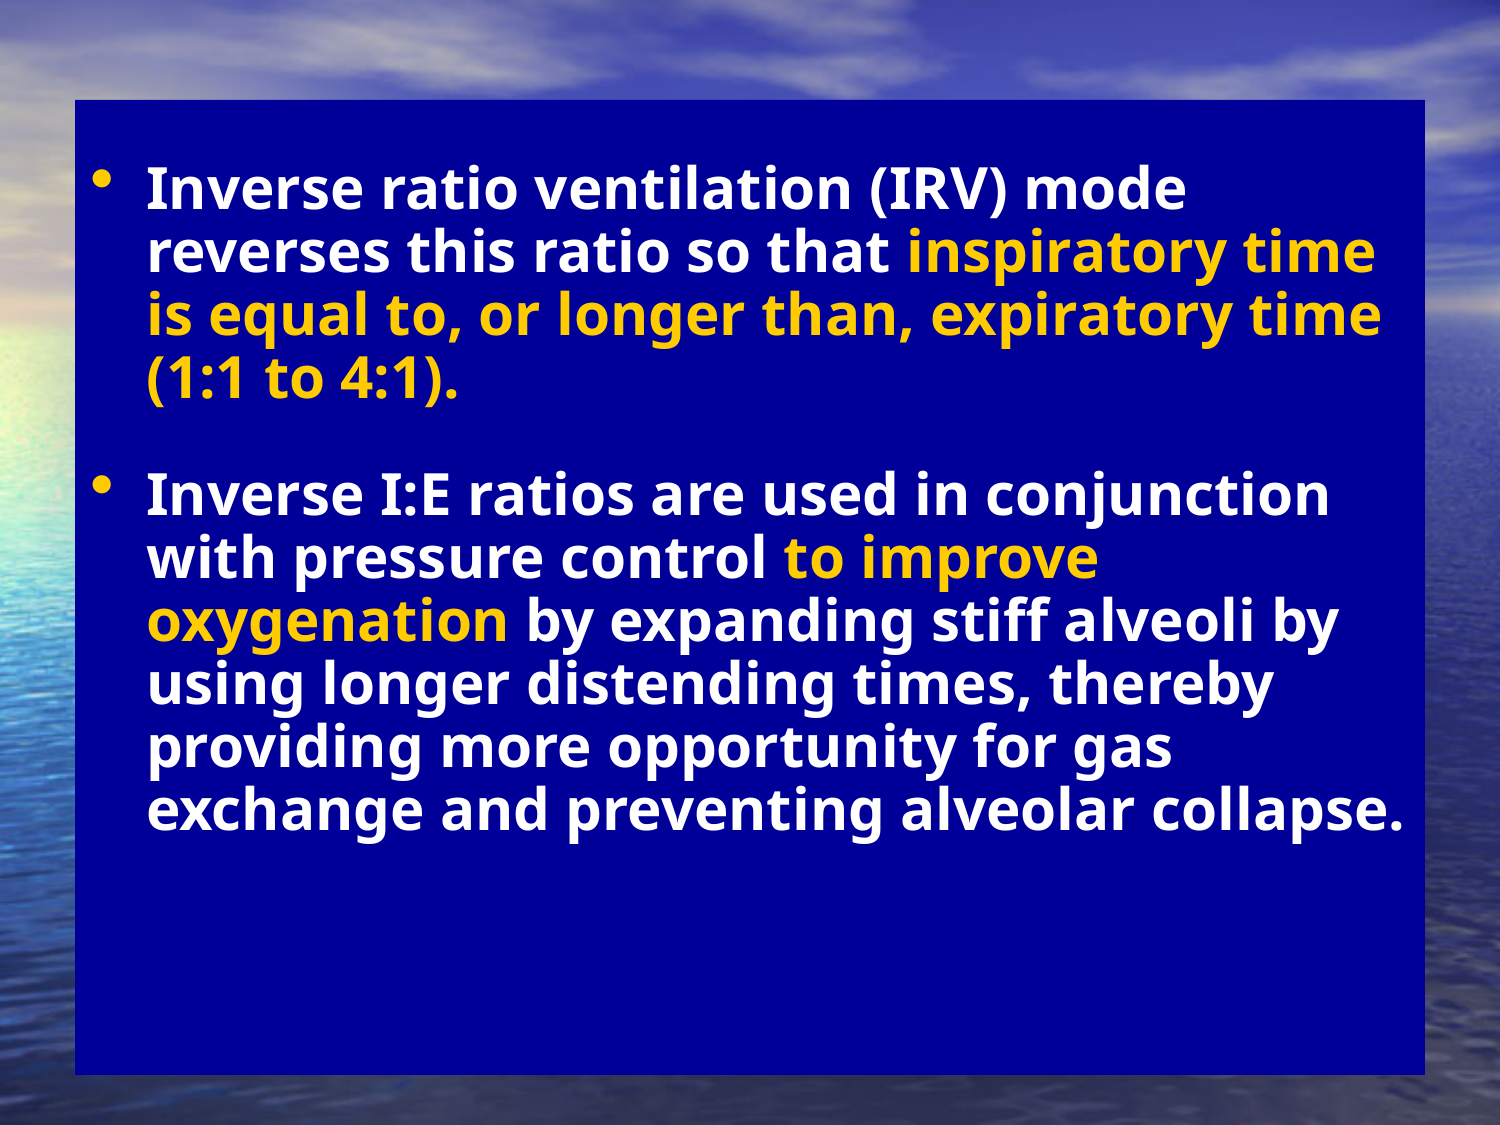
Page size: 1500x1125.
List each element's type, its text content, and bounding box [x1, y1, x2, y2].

list Inverse ratio ventilation (IRV) mode reverses this ratio so that inspiratory time is equal to, or longer than, expiratory time (1:1 to 4:1). Inverse I:E ratios are used in conjunction with pressure control to improve oxygenation by expanding stiff alveoli by using longer distending times, thereby providing more opportunity for gas exchange and preventing alveolar collapse. [75, 99, 1425, 1075]
picture [0, 0, 1500, 1125]
